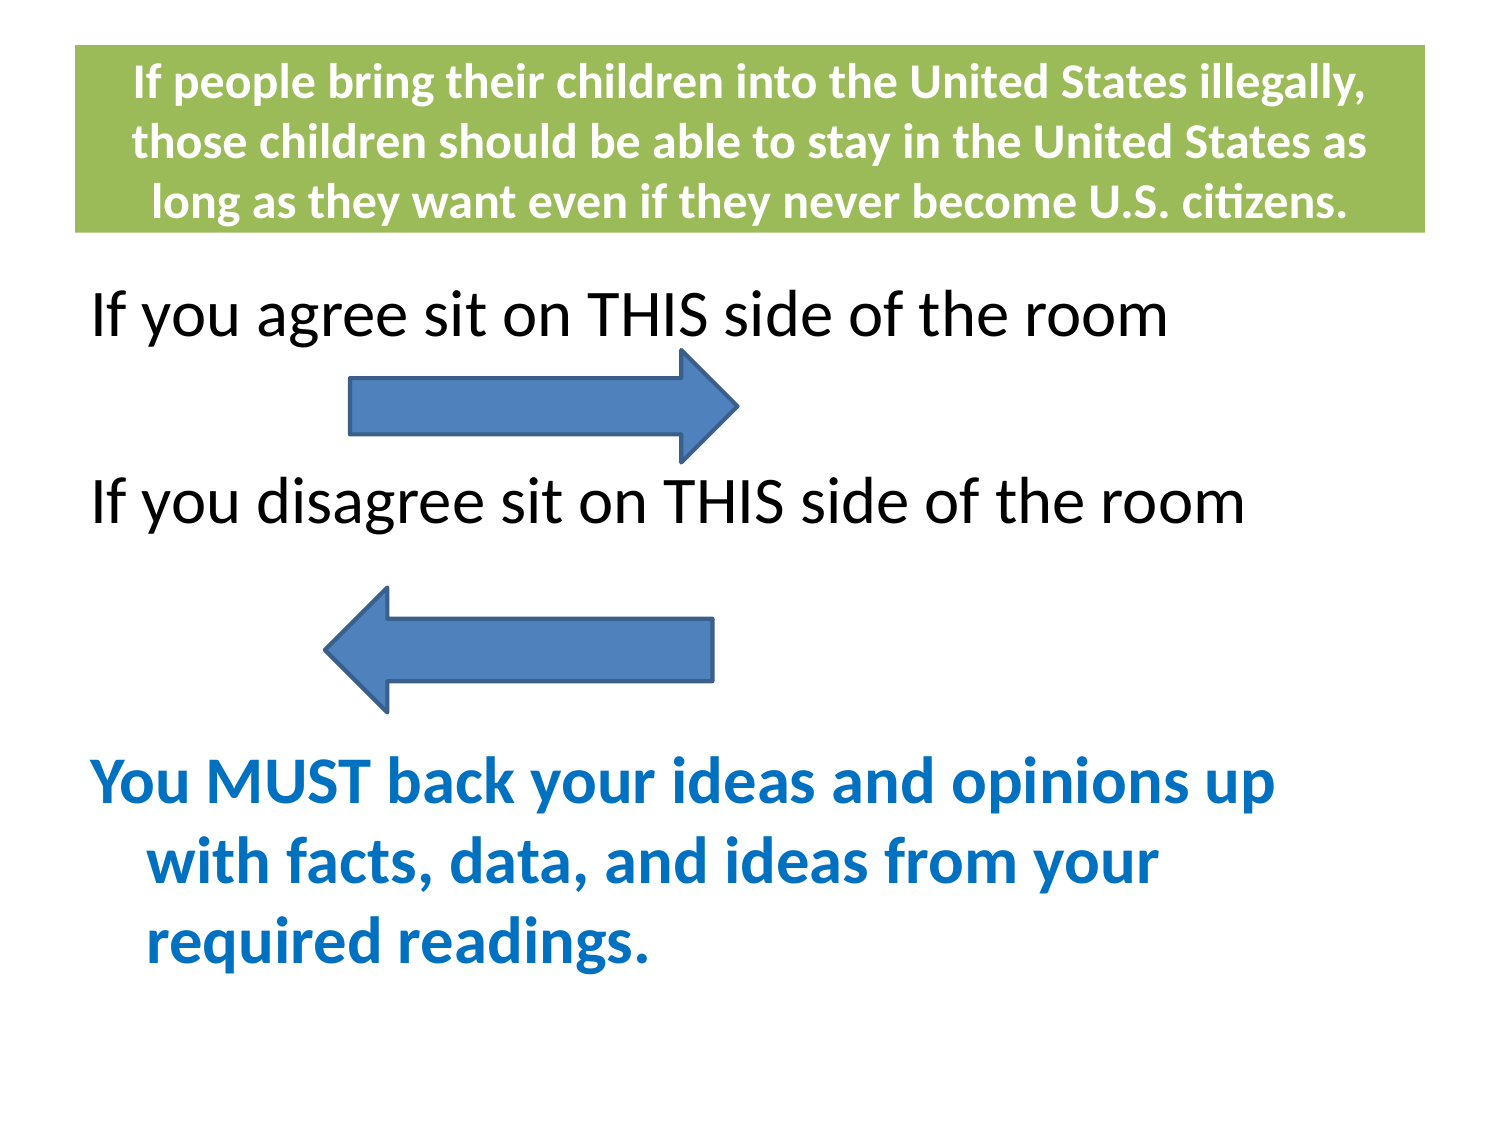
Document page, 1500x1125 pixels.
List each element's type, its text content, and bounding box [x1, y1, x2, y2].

text_box [322, 585, 715, 715]
text_box [347, 348, 740, 465]
list If you agree sit on THIS side of the room If you disagree sit on THIS side of the room You MUST back your ideas and opinions up with facts, data, and ideas from your required readings. [75, 262, 1425, 1005]
title If people bring their children into the United States illegally, those children should be able to stay in the United States as long as they want even if they never become U.S. citizens. [75, 45, 1425, 233]
